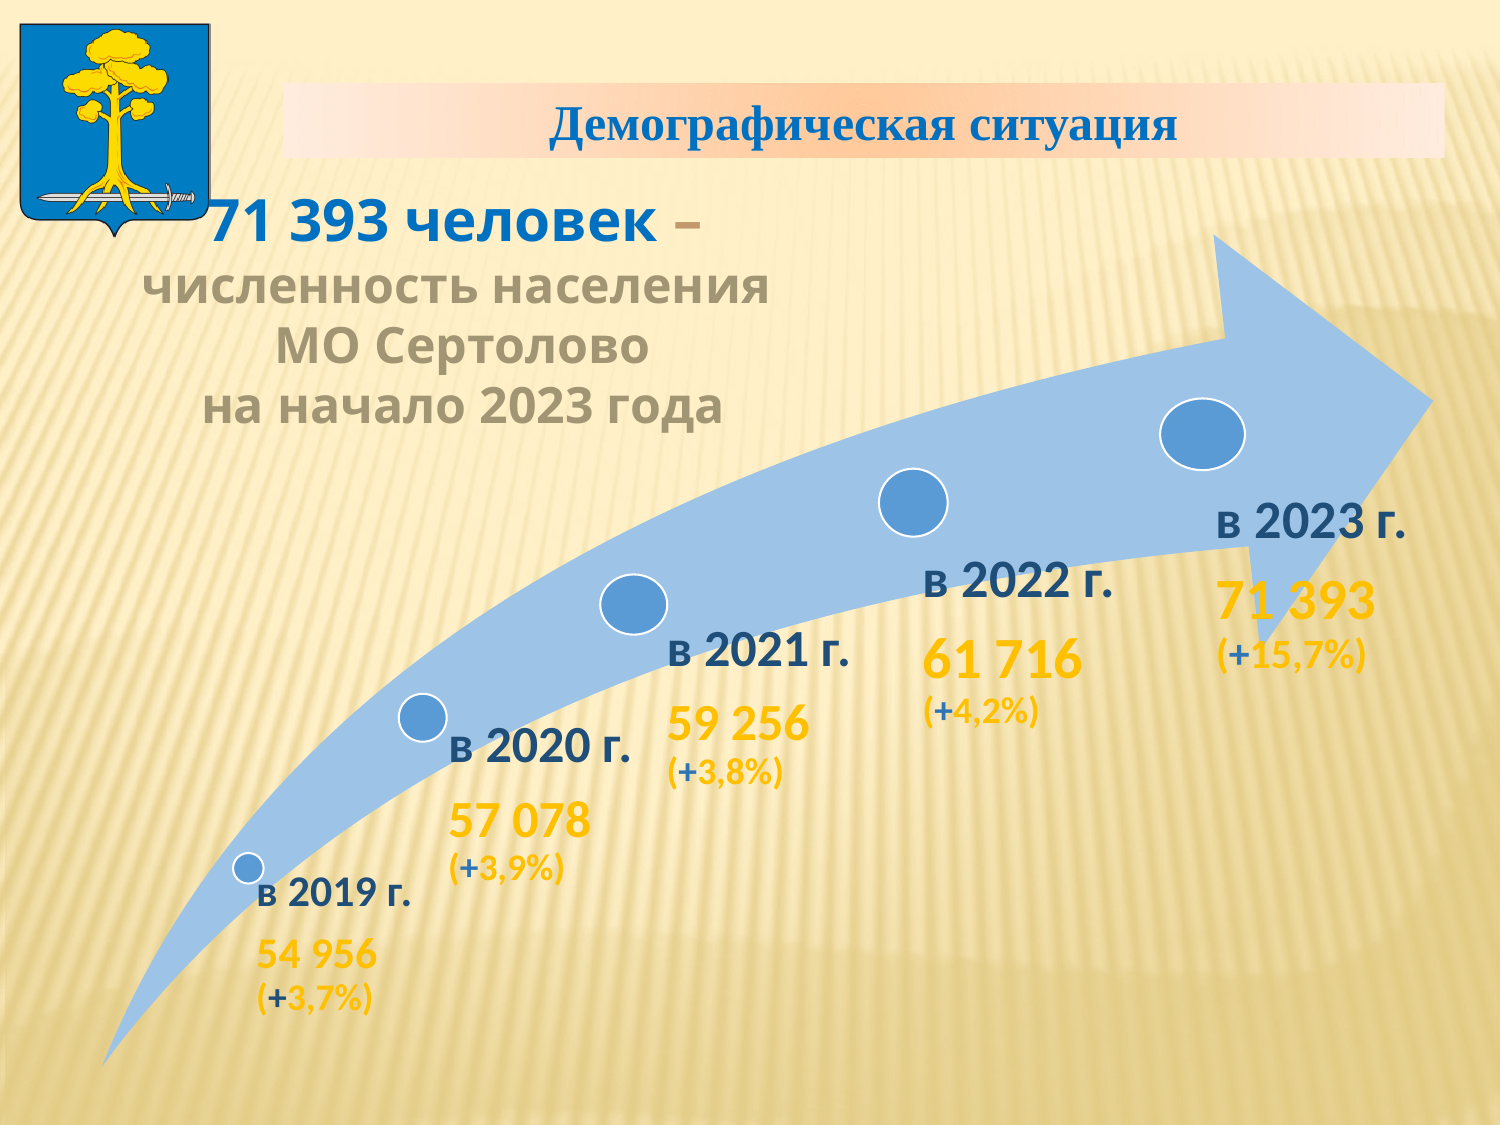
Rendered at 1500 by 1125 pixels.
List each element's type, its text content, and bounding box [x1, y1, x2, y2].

text_box Демографическая ситуация [282, 83, 1445, 158]
text_box 71 393 человек – численность населения МО Сертолово на начало 2023 года [222, 175, 821, 232]
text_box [69, 234, 1466, 1067]
picture [18, 23, 212, 239]
